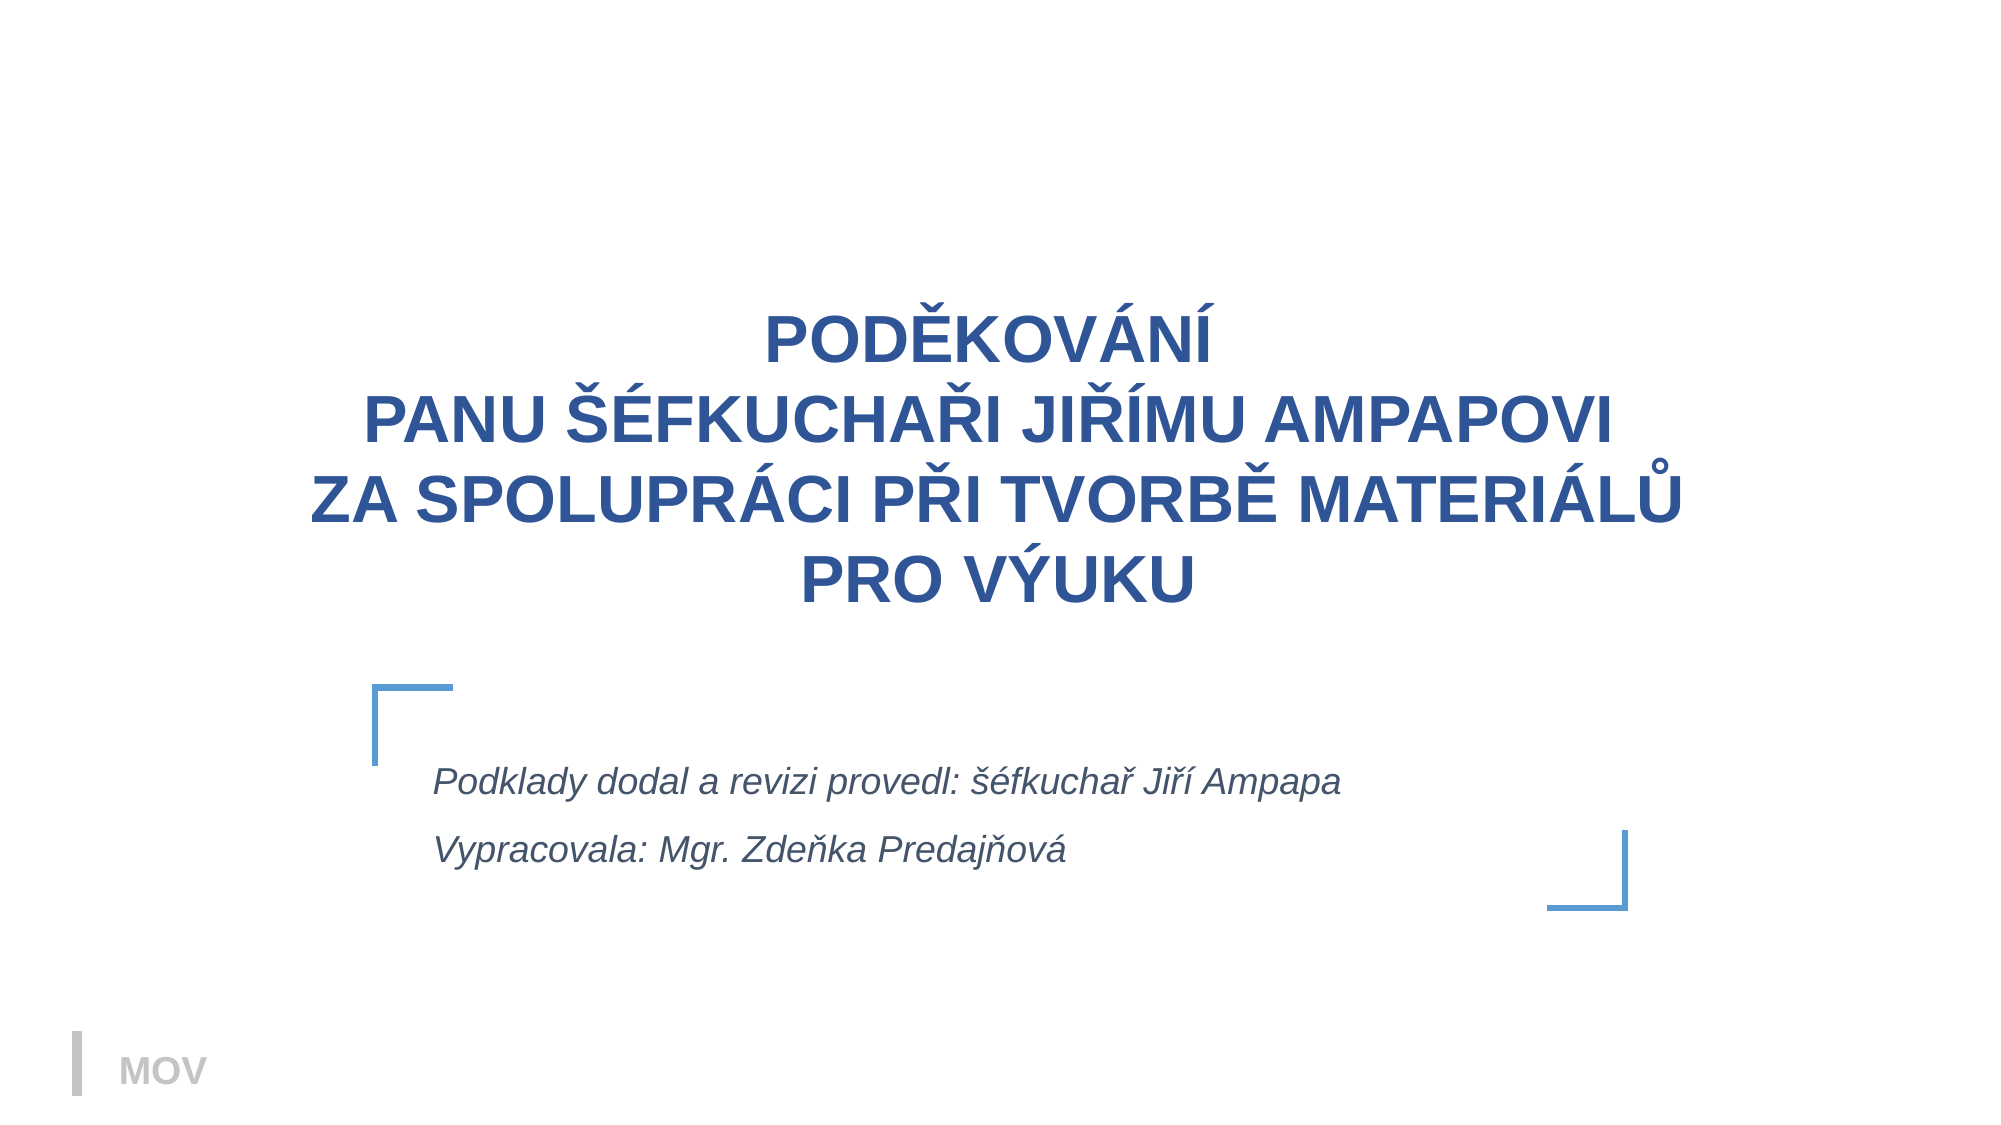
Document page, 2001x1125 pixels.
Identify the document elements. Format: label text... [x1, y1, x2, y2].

text_box Poděkování panu šéfkuchaři Jiřímu Ampapovi za spolupráci při tvorbě materiálů pro výuku [241, 288, 1756, 684]
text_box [374, 687, 1625, 908]
